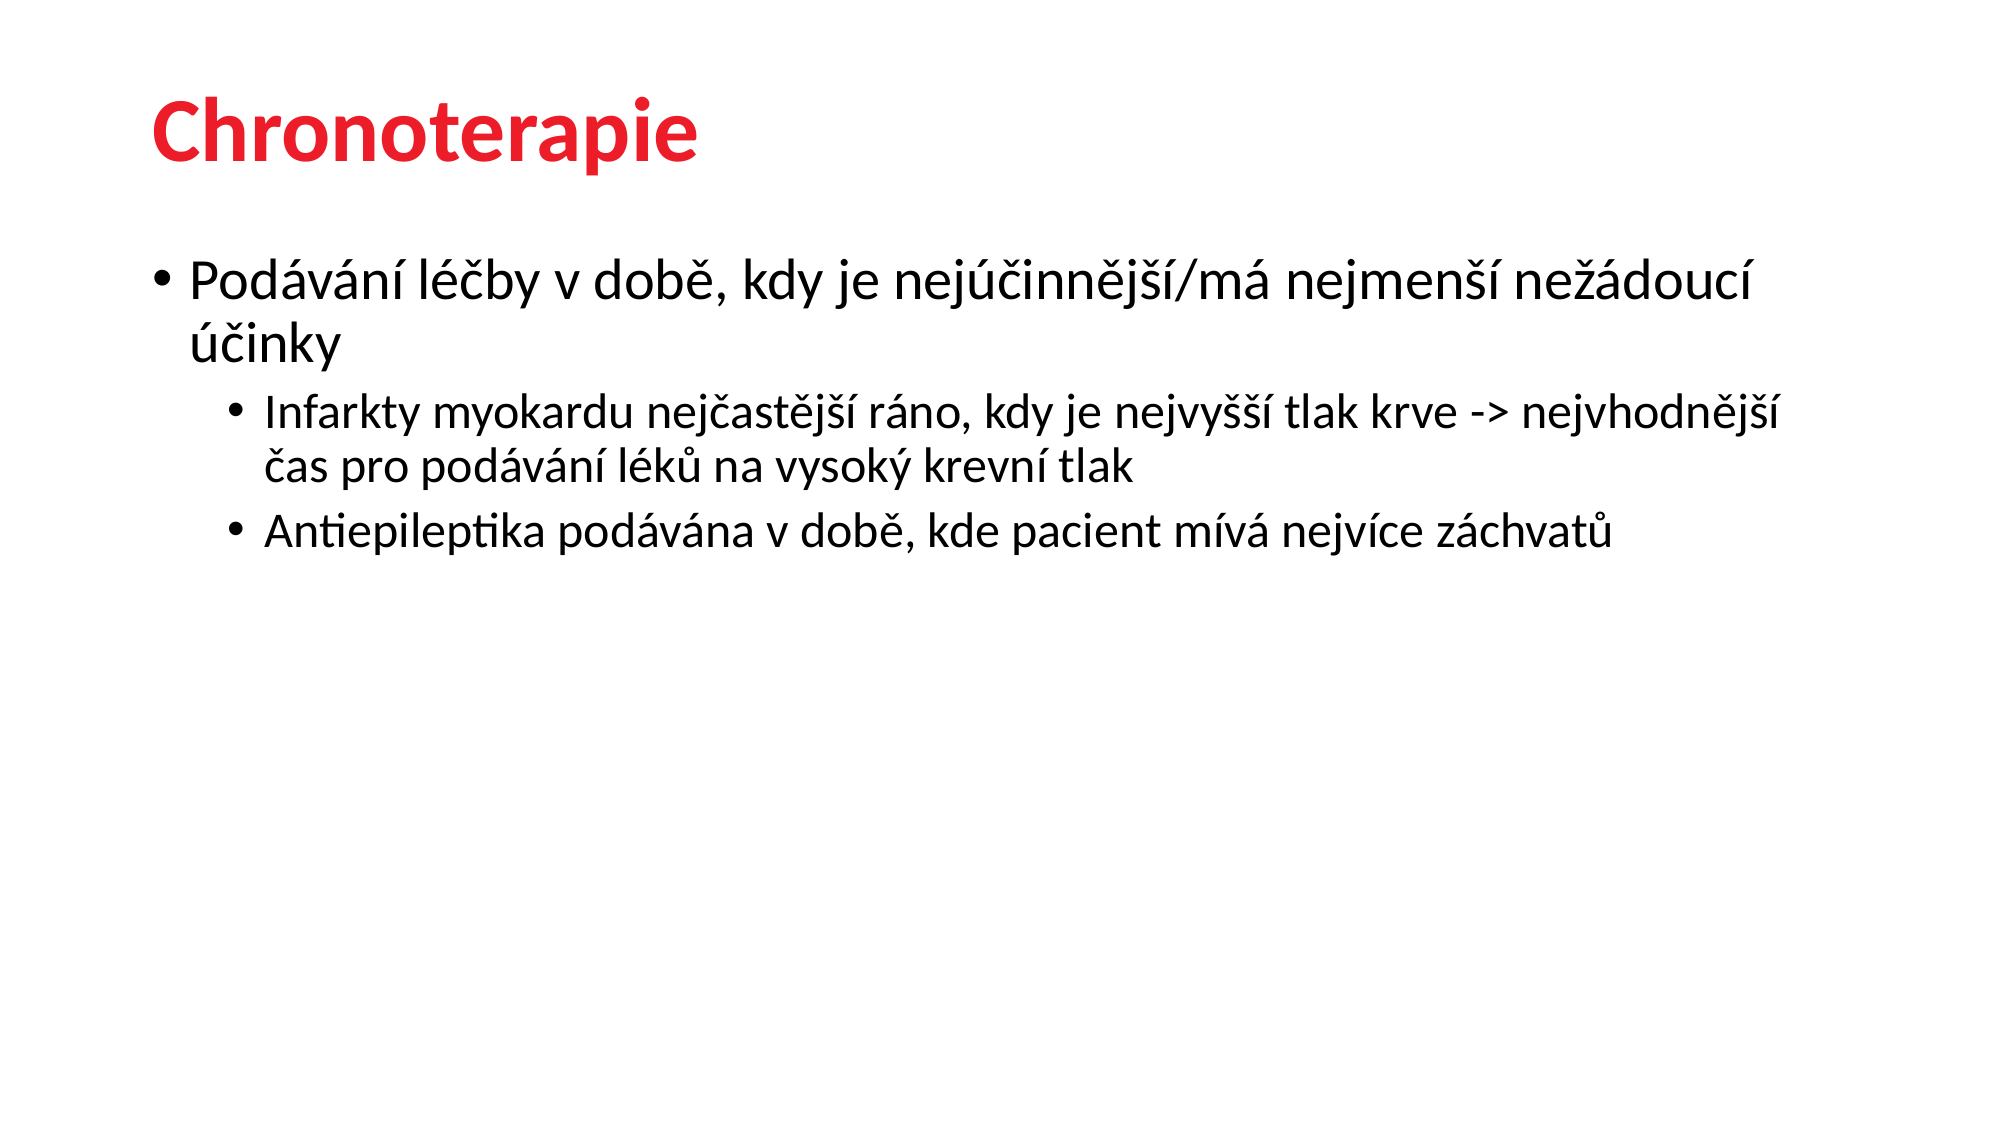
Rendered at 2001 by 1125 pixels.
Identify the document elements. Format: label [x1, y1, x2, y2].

list [137, 241, 1863, 1003]
title [137, 55, 1863, 208]
